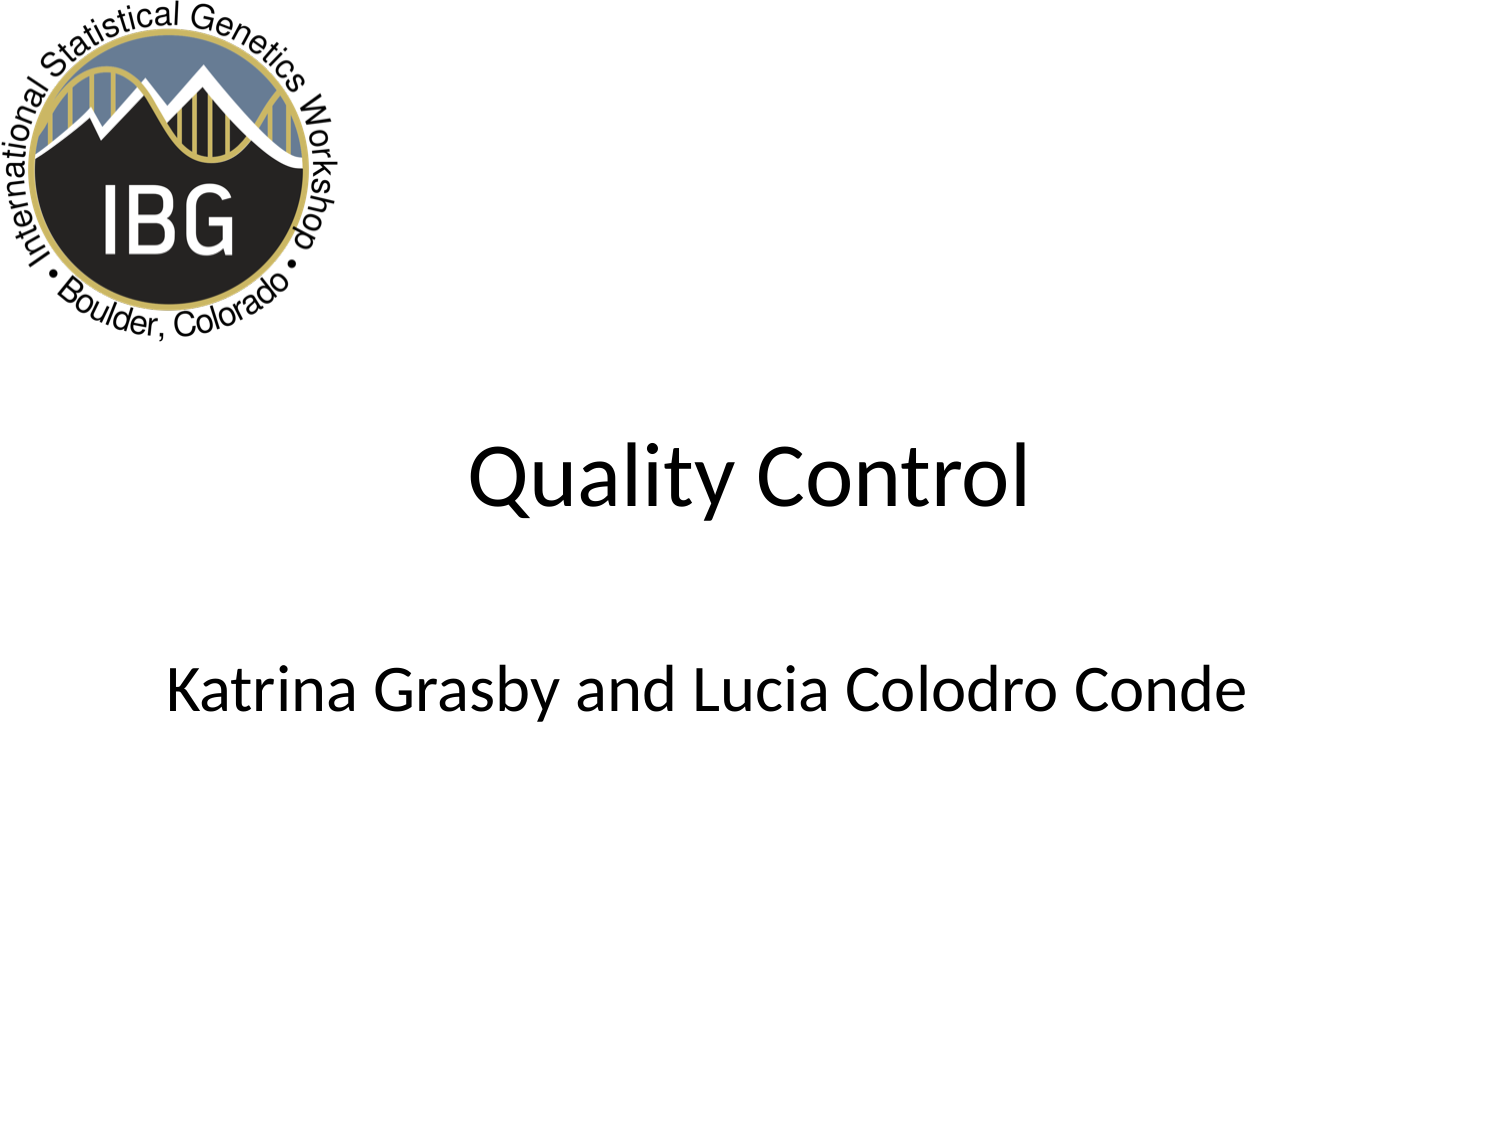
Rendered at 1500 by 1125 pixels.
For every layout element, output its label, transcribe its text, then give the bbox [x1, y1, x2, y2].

title Quality Control [112, 349, 1388, 591]
picture [0, 0, 339, 343]
subtitle Katrina Grasby and Lucia Colodro Conde [139, 637, 1275, 795]
